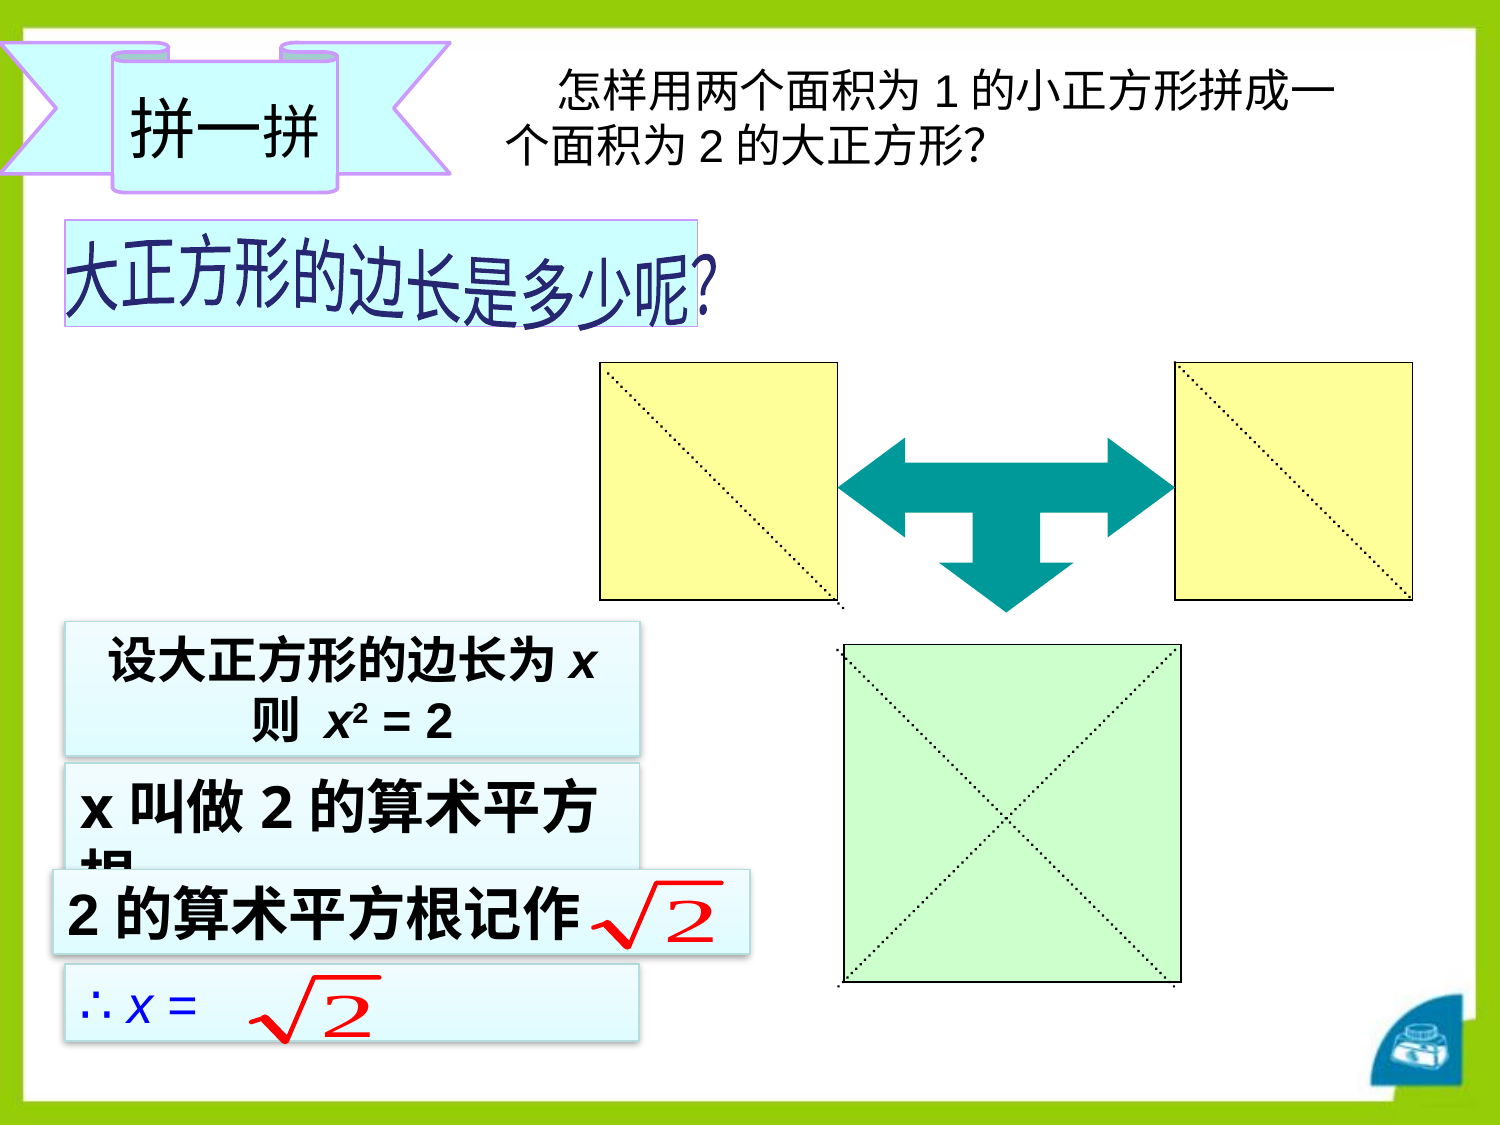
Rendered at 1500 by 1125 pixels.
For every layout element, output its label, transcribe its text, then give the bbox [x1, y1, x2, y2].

text_box [599, 362, 838, 600]
text_box 设大正方形的边长为x 则 x2 = 2 [64, 621, 641, 757]
picture [0, 0, 1500, 1125]
text_box [64, 219, 698, 327]
text_box [843, 644, 1182, 982]
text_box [52, 869, 751, 957]
text_box x叫做2的算术平方根 [64, 762, 640, 866]
text_box 拼一拼 [0, 42, 450, 193]
text_box [1174, 362, 1413, 600]
text_box [837, 437, 1176, 613]
text_box 怎样用两个面积为1的小正方形拼成一个面积为2的大正方形？ [490, 54, 1390, 180]
picture [0, 44, 55, 172]
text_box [64, 965, 640, 1050]
